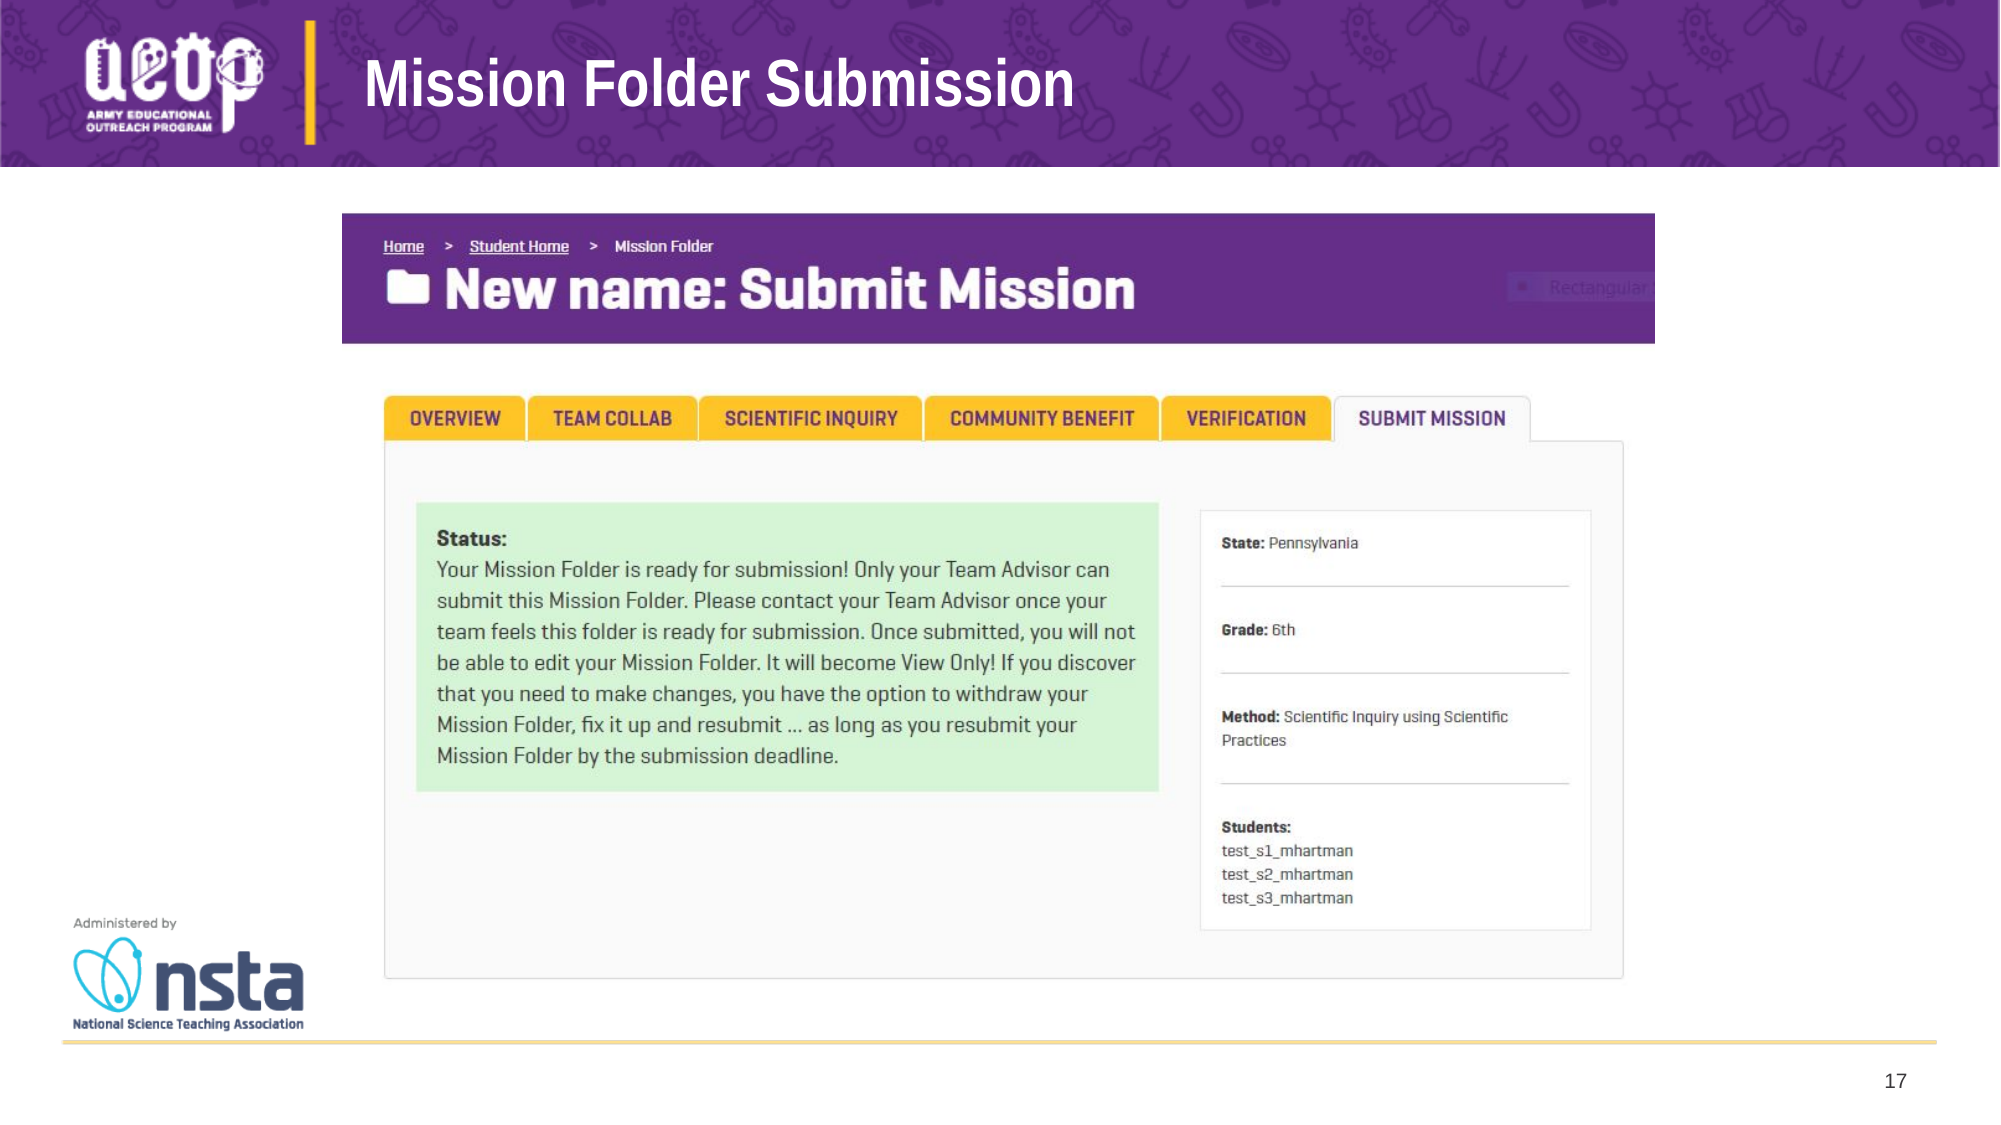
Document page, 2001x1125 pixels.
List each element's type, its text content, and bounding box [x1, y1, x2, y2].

picture [0, 911, 2000, 1053]
picture [0, 0, 2000, 167]
slide_number 17 [1802, 1062, 1923, 1099]
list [342, 211, 1655, 1014]
title Mission Folder Submission [349, 32, 1923, 138]
